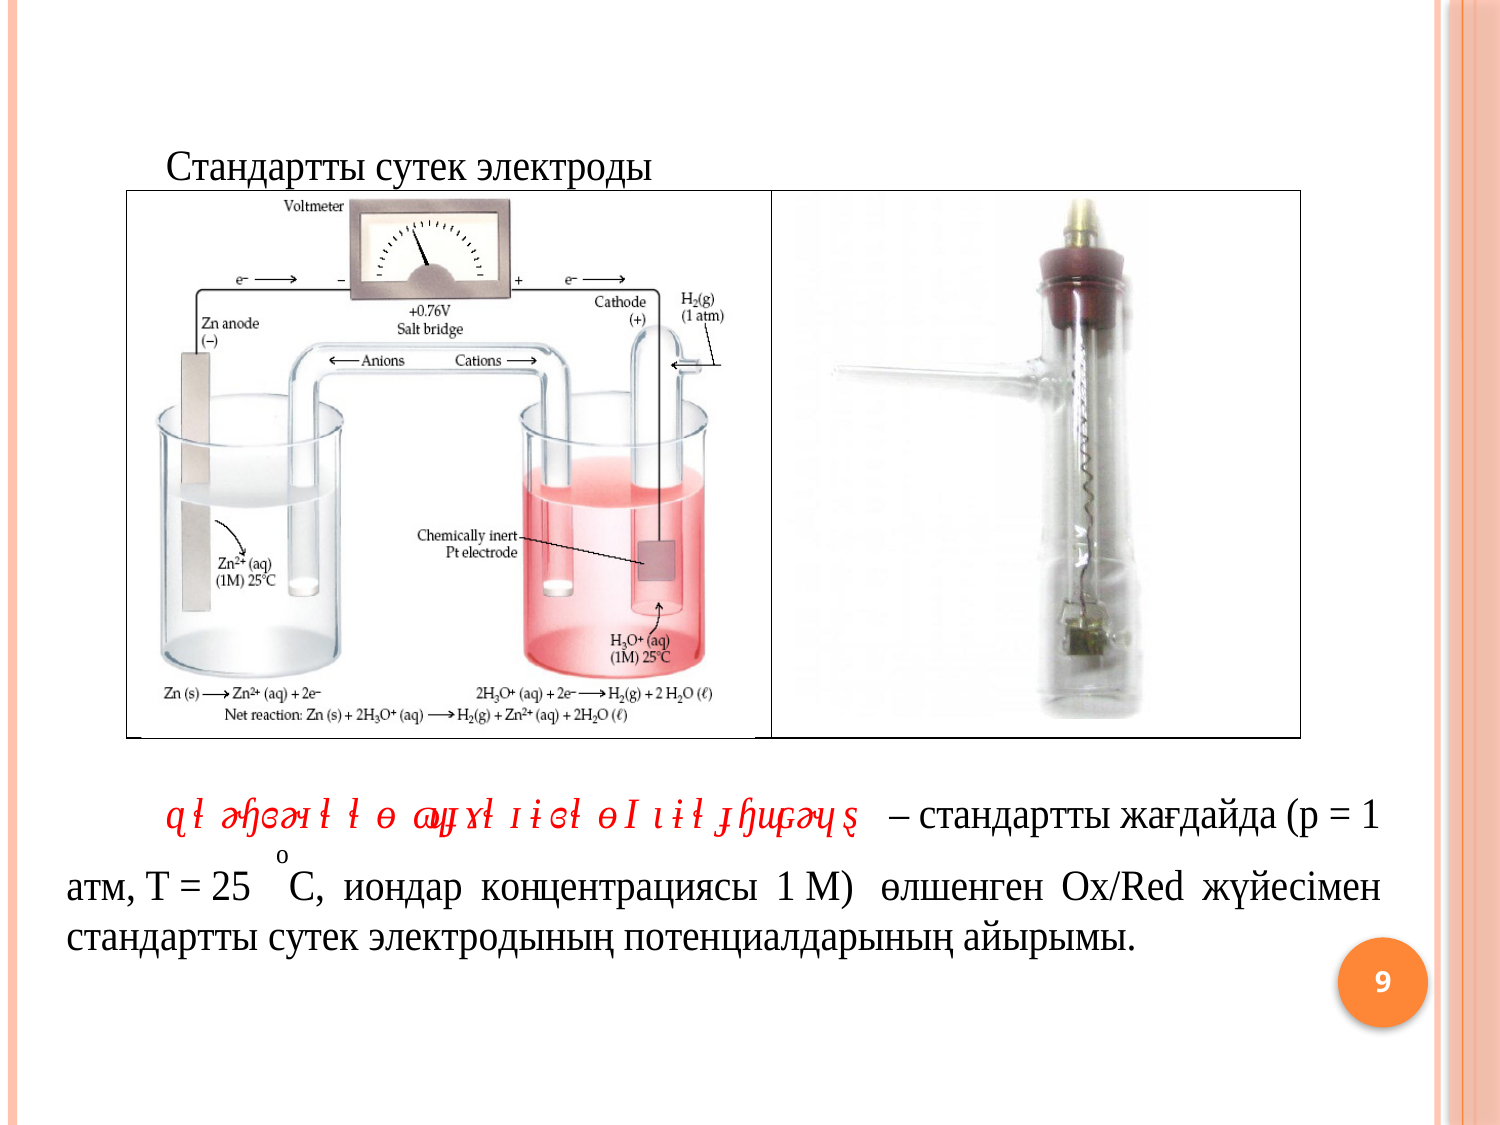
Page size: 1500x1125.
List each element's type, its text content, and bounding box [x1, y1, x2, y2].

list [65, 89, 1389, 1060]
slide_number 9 [1396, 940, 1434, 1027]
